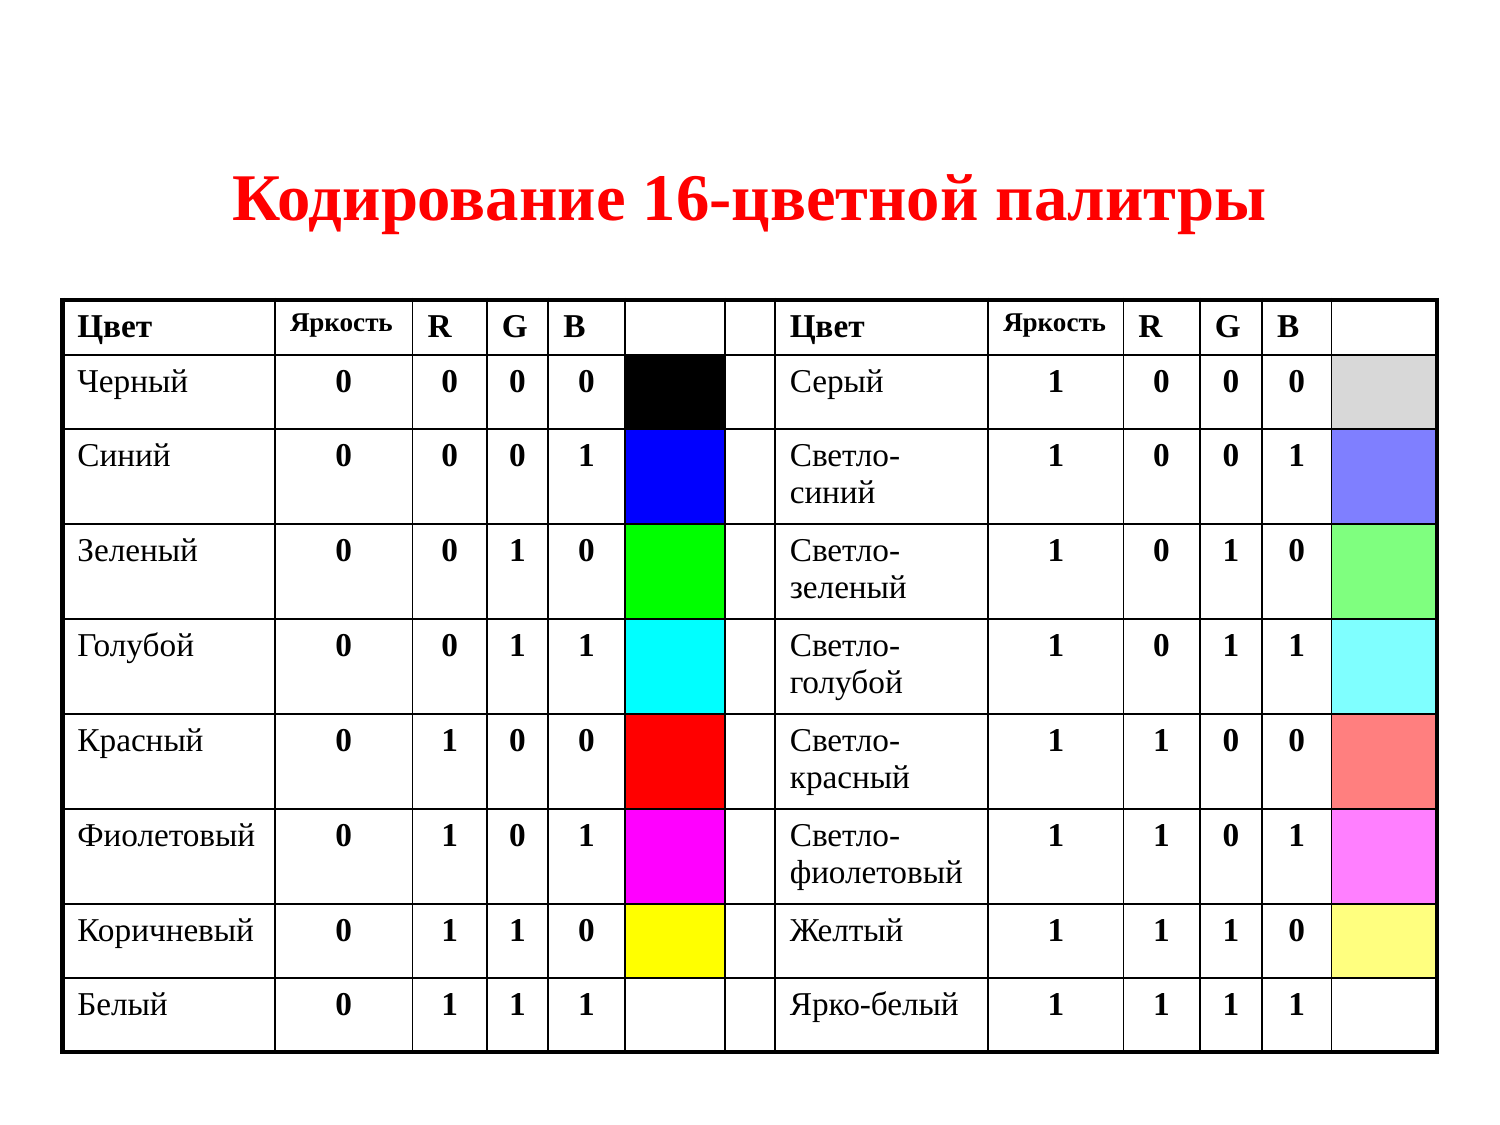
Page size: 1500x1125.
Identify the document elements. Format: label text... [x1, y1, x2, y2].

table_cell 0 [1263, 905, 1331, 977]
table_cell [1332, 905, 1435, 977]
table_cell 1 [488, 620, 547, 713]
table_cell 1 [989, 356, 1123, 428]
table_cell [726, 979, 774, 1050]
table_cell 0 [276, 810, 412, 903]
table_cell 1 [1124, 905, 1199, 977]
table_cell 1 [1263, 620, 1331, 713]
table_cell 0 [488, 810, 547, 903]
table_cell [726, 810, 774, 903]
table_cell 0 [1124, 356, 1199, 428]
table_cell 1 [989, 715, 1123, 808]
table_cell [1332, 715, 1435, 808]
table_cell 0 [413, 430, 486, 523]
table_cell 0 [276, 979, 412, 1050]
table_cell 0 [1124, 430, 1199, 523]
table_cell [1332, 620, 1435, 713]
table_cell 0 [488, 356, 547, 428]
table_cell 1 [989, 620, 1123, 713]
table_cell 1 [549, 620, 624, 713]
table_cell 1 [989, 979, 1123, 1050]
table_cell Светло-синий [776, 430, 987, 523]
table_header R [1124, 302, 1199, 354]
table_cell Желтый [776, 905, 987, 977]
table_header R [413, 302, 486, 354]
table_cell 1 [1263, 979, 1331, 1050]
table_cell [1332, 525, 1435, 618]
table_cell [1332, 810, 1435, 903]
table_cell Светло-фиолетовый [776, 810, 987, 903]
table_cell Красный [65, 715, 274, 808]
table_cell [626, 525, 724, 618]
table_cell [626, 979, 724, 1050]
table_cell 1 [413, 810, 486, 903]
table_cell 1 [1201, 620, 1261, 713]
table_cell 1 [549, 430, 624, 523]
table_cell 1 [1201, 525, 1261, 618]
table_cell [1332, 430, 1435, 523]
table_cell 0 [413, 620, 486, 713]
table_cell 1 [549, 979, 624, 1050]
table_cell 0 [549, 715, 624, 808]
table_cell [726, 356, 774, 428]
table_cell 1 [488, 525, 547, 618]
table_cell 0 [276, 905, 412, 977]
table_cell [726, 430, 774, 523]
table_cell 1 [549, 810, 624, 903]
table_cell Светло-красный [776, 715, 987, 808]
table_cell 1 [1201, 905, 1261, 977]
table_cell 1 [989, 525, 1123, 618]
table_cell [726, 715, 774, 808]
table_cell 1 [1124, 810, 1199, 903]
table_cell Черный [65, 356, 274, 428]
table_cell 0 [276, 356, 412, 428]
table_cell 0 [1201, 356, 1261, 428]
table_cell Зеленый [65, 525, 274, 618]
table_cell [626, 430, 724, 523]
table_cell 0 [1124, 620, 1199, 713]
table_cell 0 [549, 525, 624, 618]
table_cell [626, 715, 724, 808]
table_cell 0 [549, 905, 624, 977]
table_cell 1 [989, 430, 1123, 523]
table_cell 1 [1124, 979, 1199, 1050]
table_cell [726, 620, 774, 713]
table_cell 1 [1124, 715, 1199, 808]
table_cell [1332, 356, 1435, 428]
table_cell [626, 905, 724, 977]
table_cell 0 [1263, 525, 1331, 618]
table_cell 1 [1201, 979, 1261, 1050]
table_header B [549, 302, 624, 354]
table_cell Ярко-белый [776, 979, 987, 1050]
table_cell 1 [1263, 430, 1331, 523]
table_cell 1 [989, 905, 1123, 977]
table_cell 1 [1263, 810, 1331, 903]
table_cell 0 [276, 430, 412, 523]
table_header Яркость [276, 302, 412, 354]
table_header [626, 302, 724, 354]
table_cell [626, 620, 724, 713]
table_header Цвет [776, 302, 987, 354]
table_cell 0 [1263, 715, 1331, 808]
table_cell 1 [488, 905, 547, 977]
table_cell 1 [413, 979, 486, 1050]
table_cell 0 [488, 430, 547, 523]
table_cell 0 [1124, 525, 1199, 618]
table_cell [626, 810, 724, 903]
table_cell 1 [989, 810, 1123, 903]
table_cell [1332, 979, 1435, 1050]
table_cell 0 [276, 715, 412, 808]
table_header Цвет [65, 302, 274, 354]
table_cell 0 [276, 620, 412, 713]
table_cell 0 [1201, 715, 1261, 808]
table_header G [1201, 302, 1261, 354]
table_cell Светло-голубой [776, 620, 987, 713]
title Кодирование 16-цветной палитры [112, 99, 1388, 288]
table_cell [726, 525, 774, 618]
table_cell Коричневый [65, 905, 274, 977]
table_header [1332, 302, 1435, 354]
table_cell 1 [413, 905, 486, 977]
table_header G [488, 302, 547, 354]
table_cell Белый [65, 979, 274, 1050]
table_header Яркость [989, 302, 1123, 354]
table_cell 0 [1263, 356, 1331, 428]
table_cell Голубой [65, 620, 274, 713]
table_cell 0 [413, 356, 486, 428]
table_cell 1 [413, 715, 486, 808]
table_cell 0 [1201, 430, 1261, 523]
table_cell 0 [276, 525, 412, 618]
table_cell [626, 356, 724, 428]
table_header [726, 302, 774, 354]
table_cell 0 [549, 356, 624, 428]
table_cell 1 [488, 979, 547, 1050]
table_cell Светло-зеленый [776, 525, 987, 618]
table_cell Фиолетовый [65, 810, 274, 903]
table_cell 0 [1201, 810, 1261, 903]
table_cell Серый [776, 356, 987, 428]
table_header B [1263, 302, 1331, 354]
table_cell 0 [413, 525, 486, 618]
table_cell [726, 905, 774, 977]
table_cell 0 [488, 715, 547, 808]
table_cell Синий [65, 430, 274, 523]
